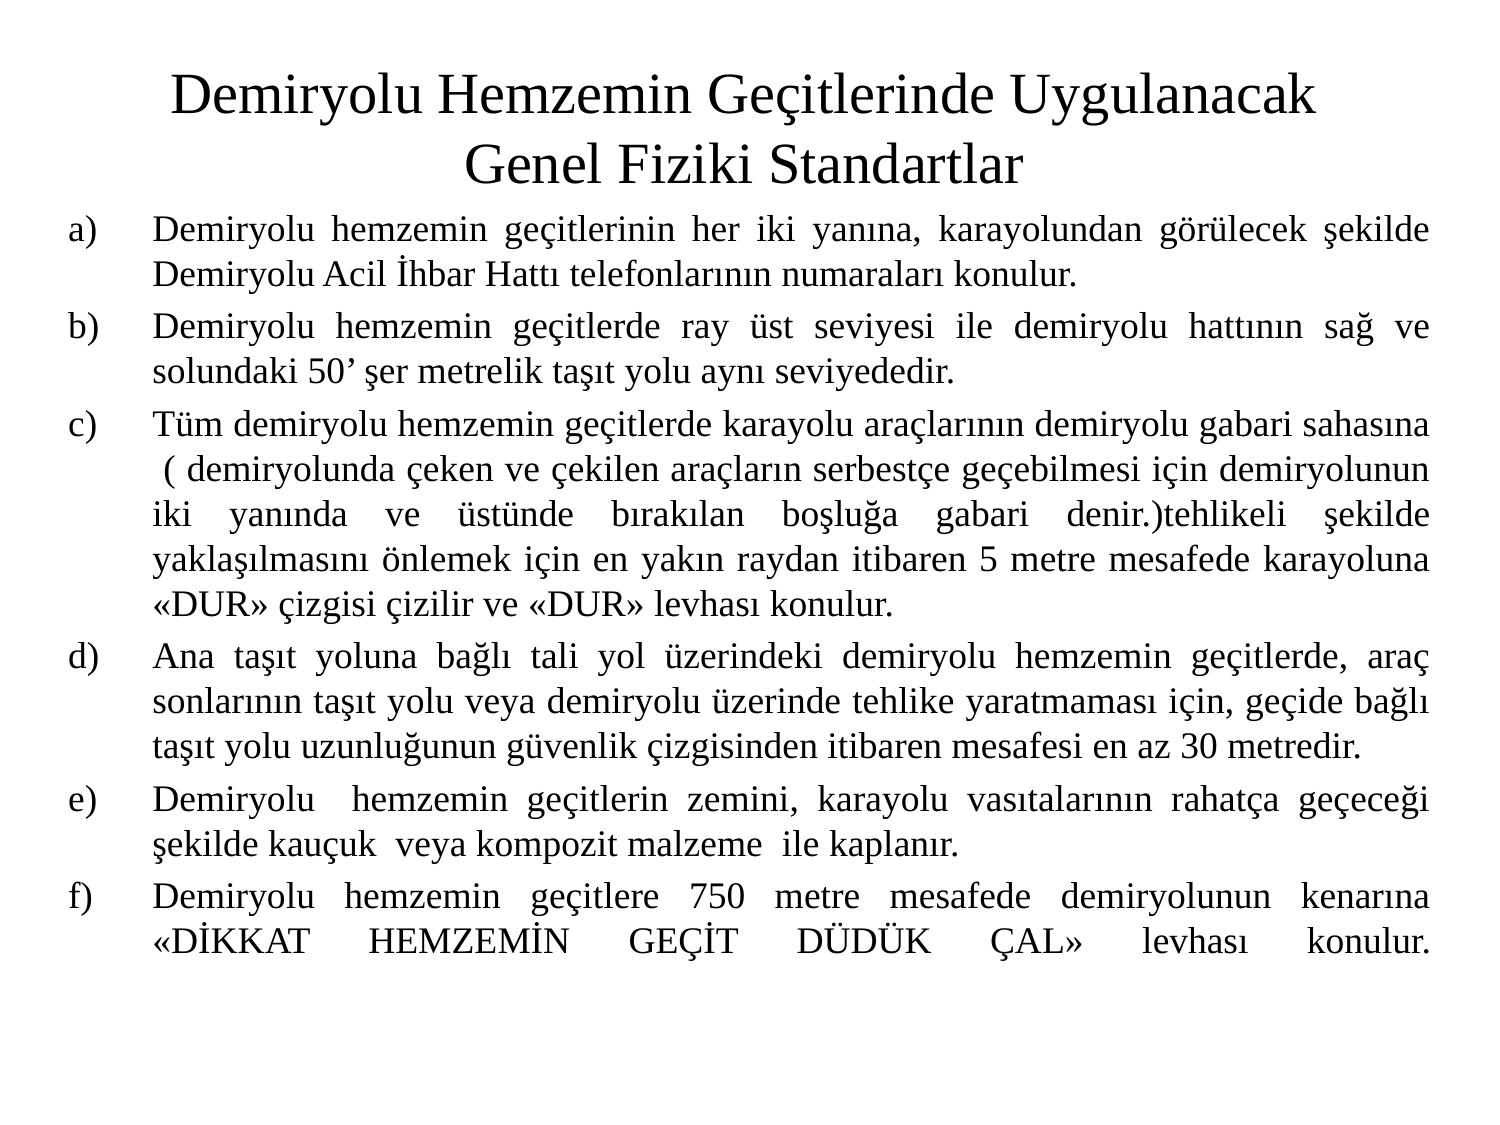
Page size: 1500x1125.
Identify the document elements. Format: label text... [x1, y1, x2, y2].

subtitle Demiryolu hemzemin geçitlerinin her iki yanına, karayolundan görülecek şekilde Demiryolu Acil İhbar Hattı telefonlarının numaraları konulur. Demiryolu hemzemin geçitlerde ray üst seviyesi ile demiryolu hattının sağ ve solundaki 50’ şer metrelik taşıt yolu aynı seviyededir. Tüm demiryolu hemzemin geçitlerde karayolu araçlarının demiryolu gabari sahasına ( demiryolunda çeken ve çekilen araçların serbestçe geçebilmesi için demiryolunun iki yanında ve üstünde bırakılan boşluğa gabari denir.)tehlikeli şekilde yaklaşılmasını önlemek için en yakın raydan itibaren 5 metre mesafede karayoluna «DUR» çizgisi çizilir ve «DUR» levhası konulur. Ana taşıt yoluna bağlı tali yol üzerindeki demiryolu hemzemin geçitlerde, araç sonlarının taşıt yolu veya demiryolu üzerinde tehlike yaratmaması için, geçide bağlı taşıt yolu uzunluğunun güvenlik çizgisinden itibaren mesafesi en az 30 metredir. Demiryolu hemzemin geçitlerin zemini, karayolu vasıtalarının rahatça geçeceği şekilde kauçuk veya kompozit malzeme ile kaplanır. Demiryolu hemzemin geçitlere 750 metre mesafede demiryolunun kenarına «DİKKAT HEMZEMİN GEÇİT DÜDÜK ÇAL» levhası konulur. [53, 196, 1447, 1071]
title Demiryolu Hemzemin Geçitlerinde Uygulanacak Genel Fiziki Standartlar [112, 42, 1376, 196]
